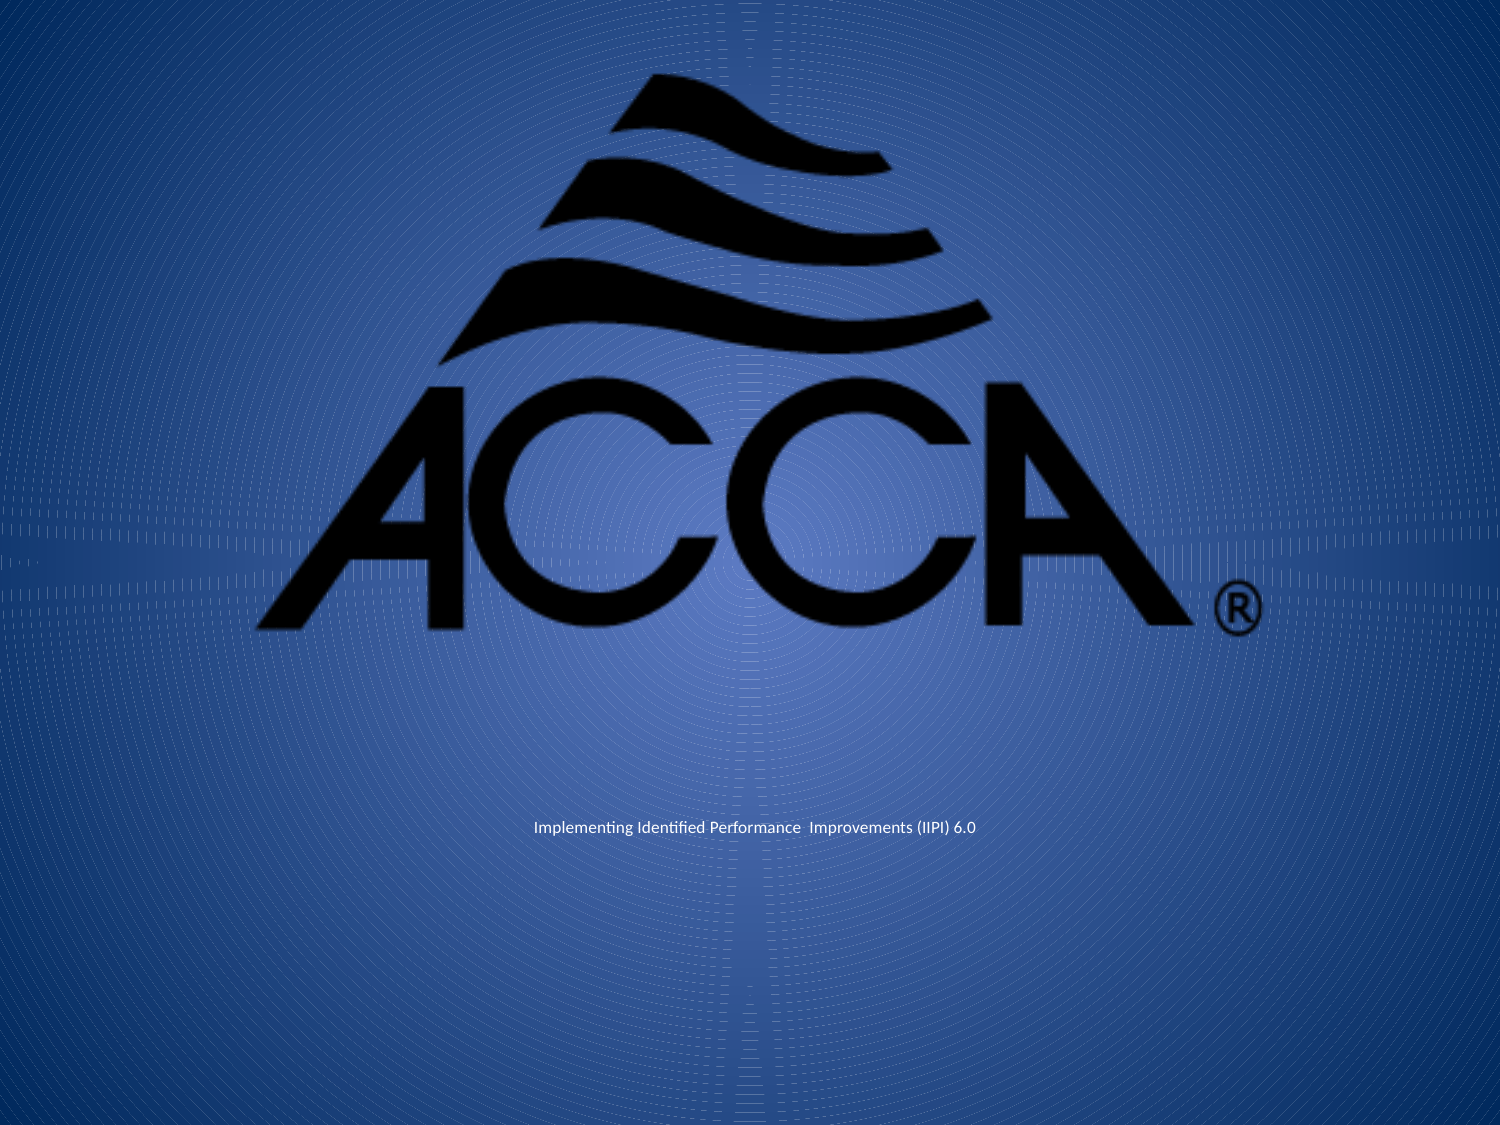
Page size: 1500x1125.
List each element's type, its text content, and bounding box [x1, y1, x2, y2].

picture [208, 12, 1306, 726]
title Implementing Identified Performance Improvements (IIPI) 6.0 [19, 787, 1495, 888]
